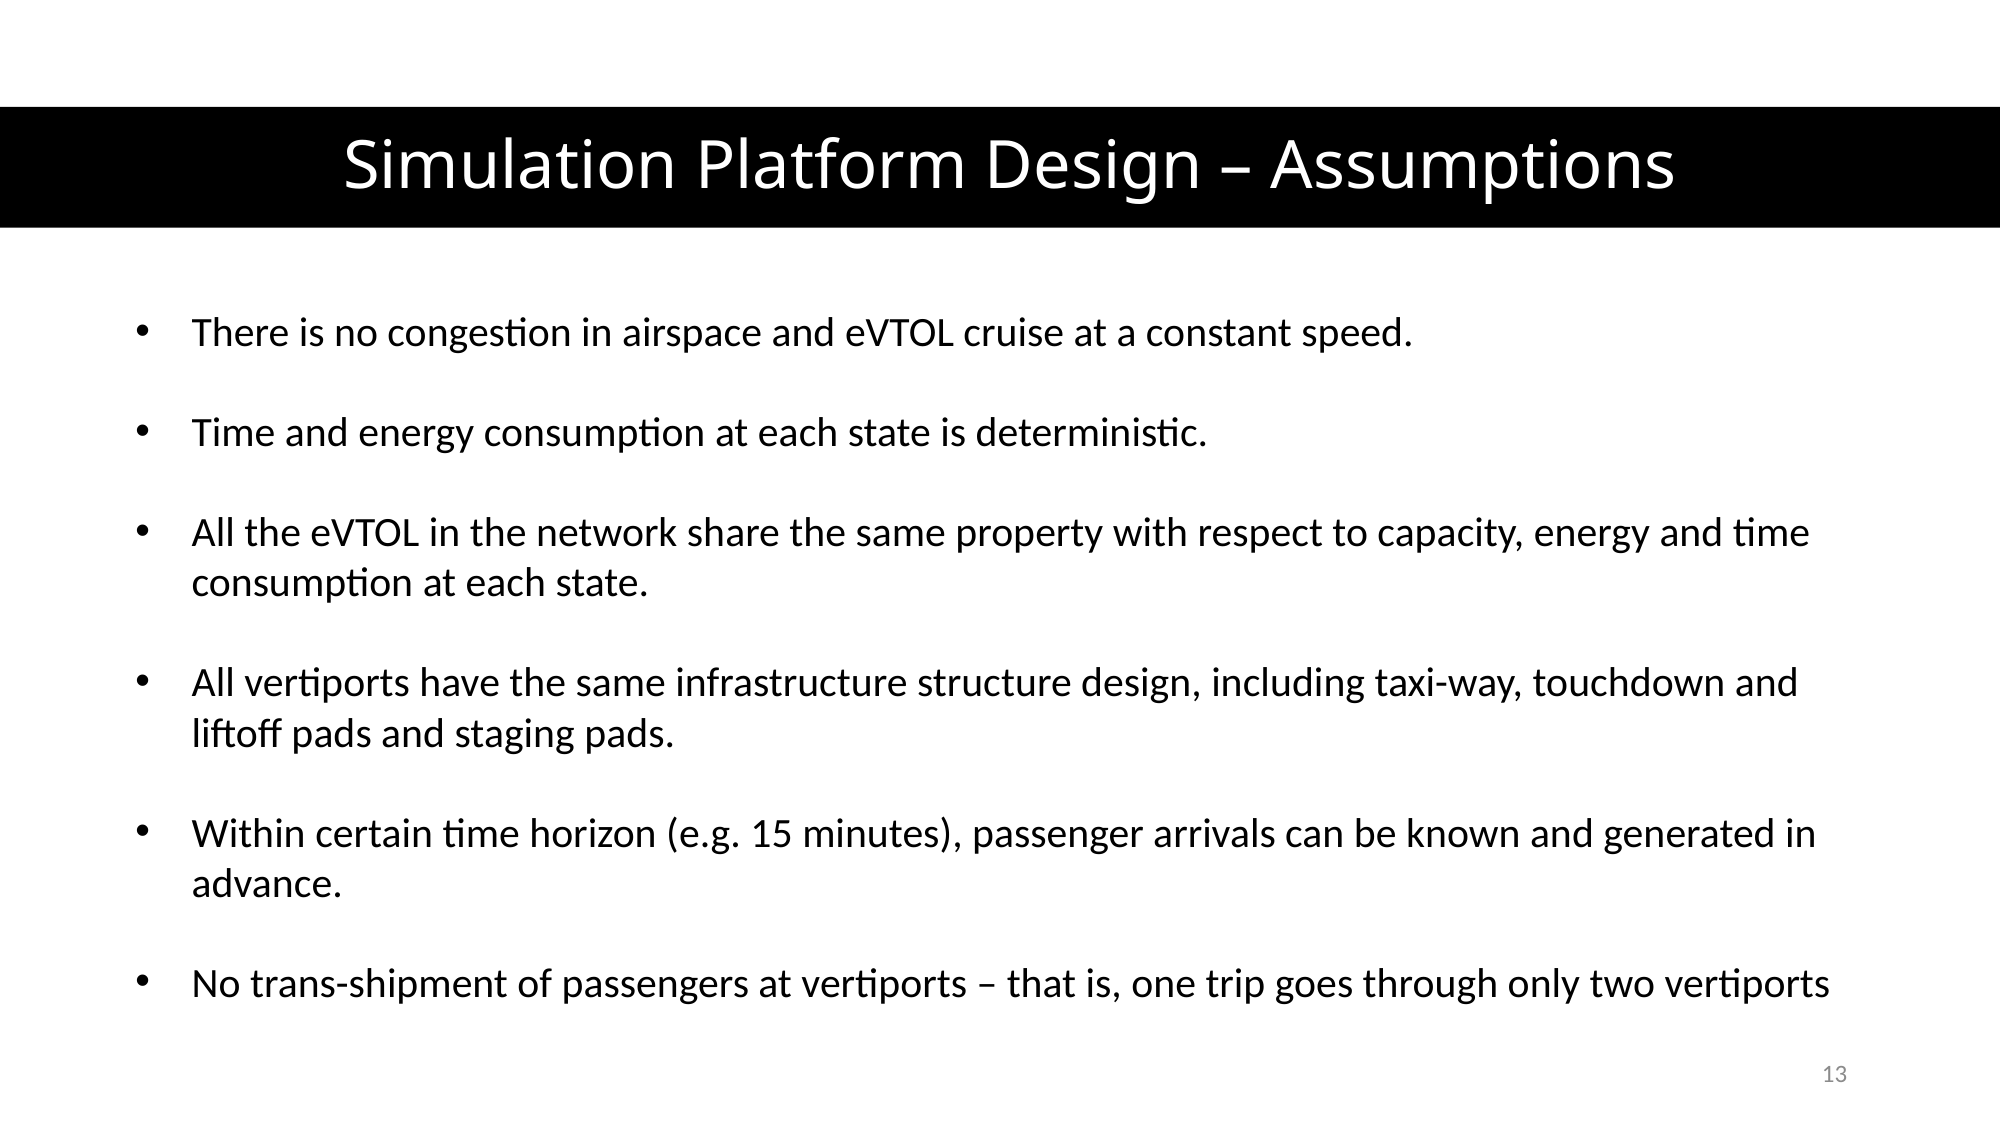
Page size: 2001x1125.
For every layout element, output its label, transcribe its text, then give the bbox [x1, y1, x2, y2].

title Simulation Platform Design – Assumptions [91, 105, 1931, 228]
text_box There is no congestion in airspace and eVTOL cruise at a constant speed. Time and energy consumption at each state is deterministic. All the eVTOL in the network share the same property with respect to capacity, energy and time consumption at each state. All vertiports have the same infrastructure structure design, including taxi-way, touchdown and liftoff pads and staging pads. Within certain time horizon (e.g. 15 minutes), passenger arrivals can be known and generated in advance. No trans-shipment of passengers at vertiports – that is, one trip goes through only two vertiports [120, 297, 1901, 1013]
text_box [0, 106, 2000, 229]
slide_number 13 [1412, 1042, 1863, 1103]
